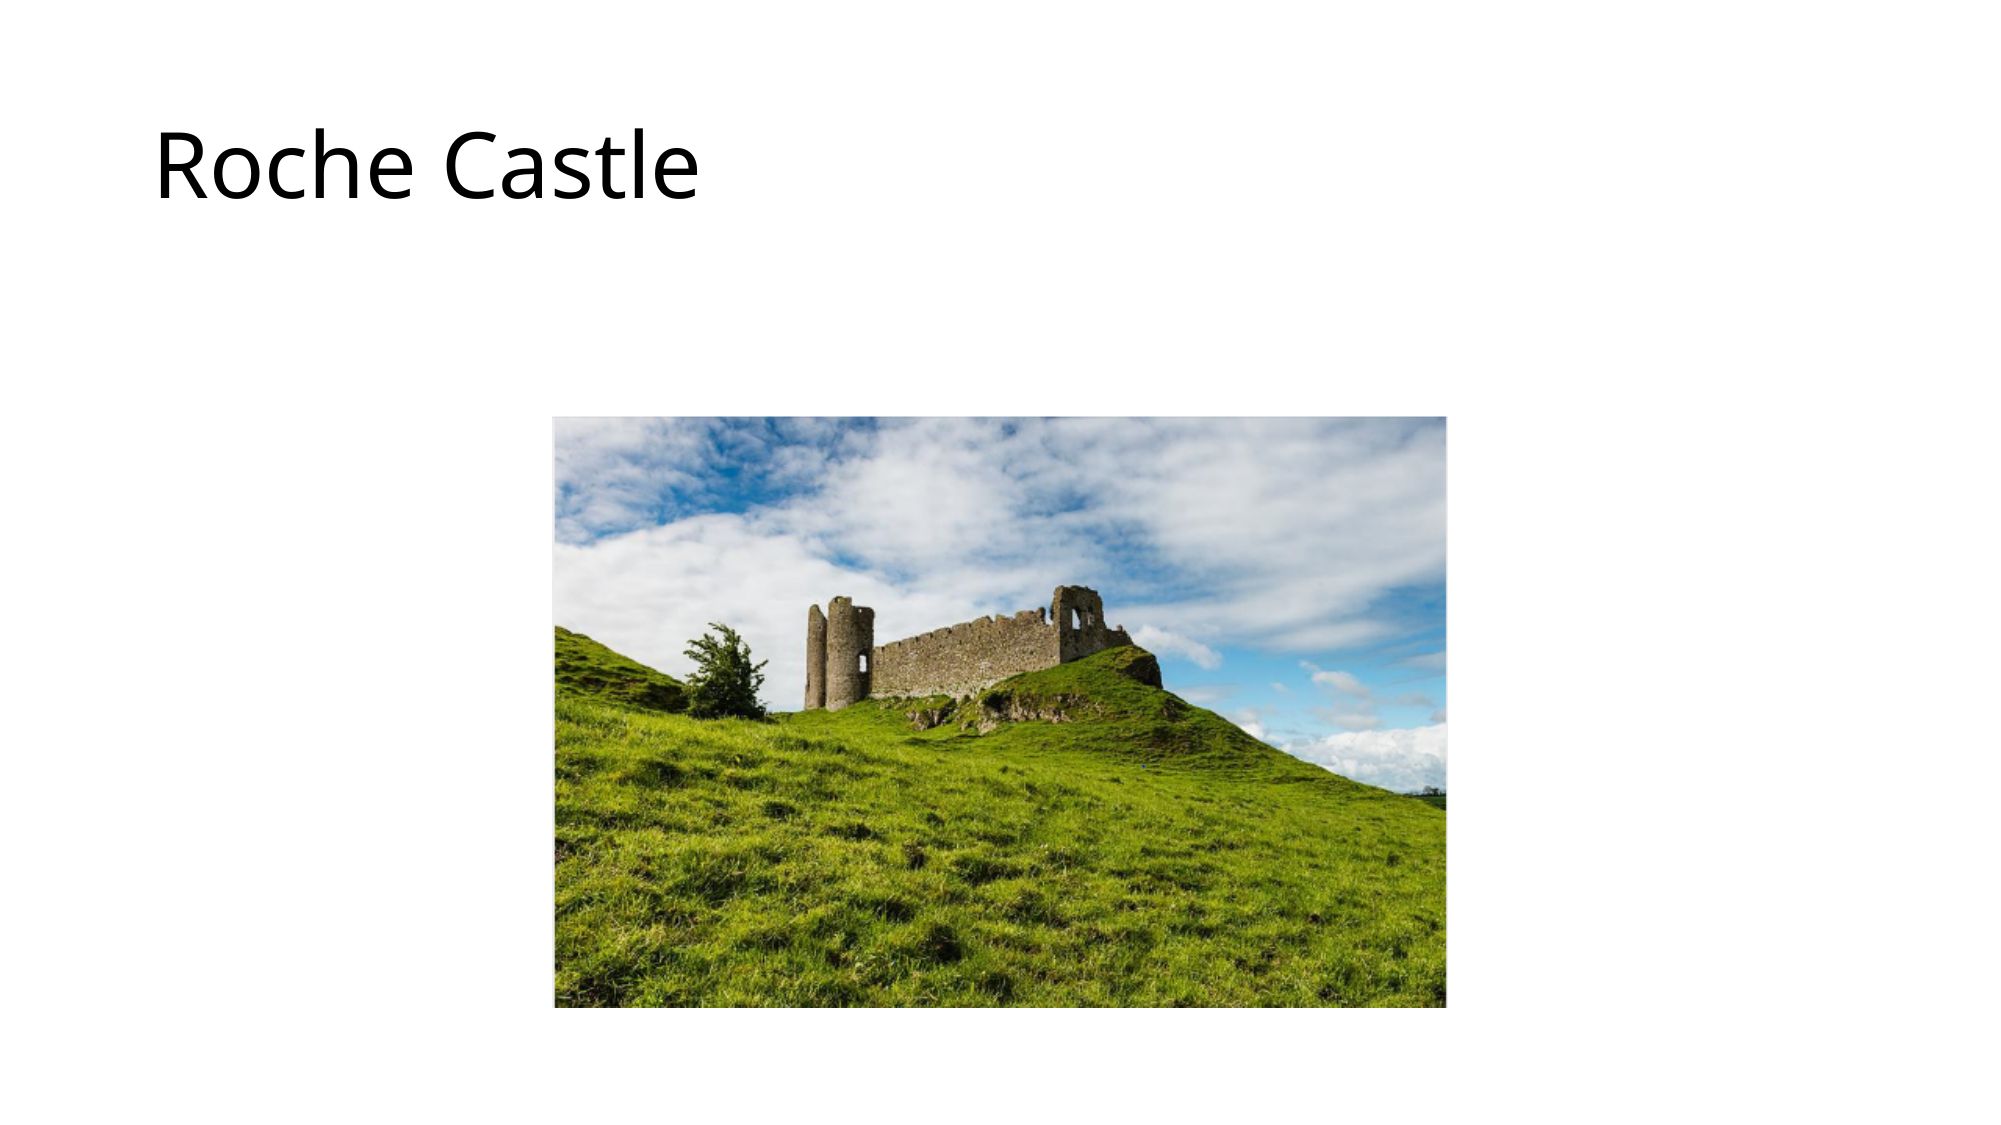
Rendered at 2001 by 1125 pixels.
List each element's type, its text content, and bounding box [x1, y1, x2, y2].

title Roche Castle [137, 59, 1863, 278]
picture [552, 409, 1448, 1008]
